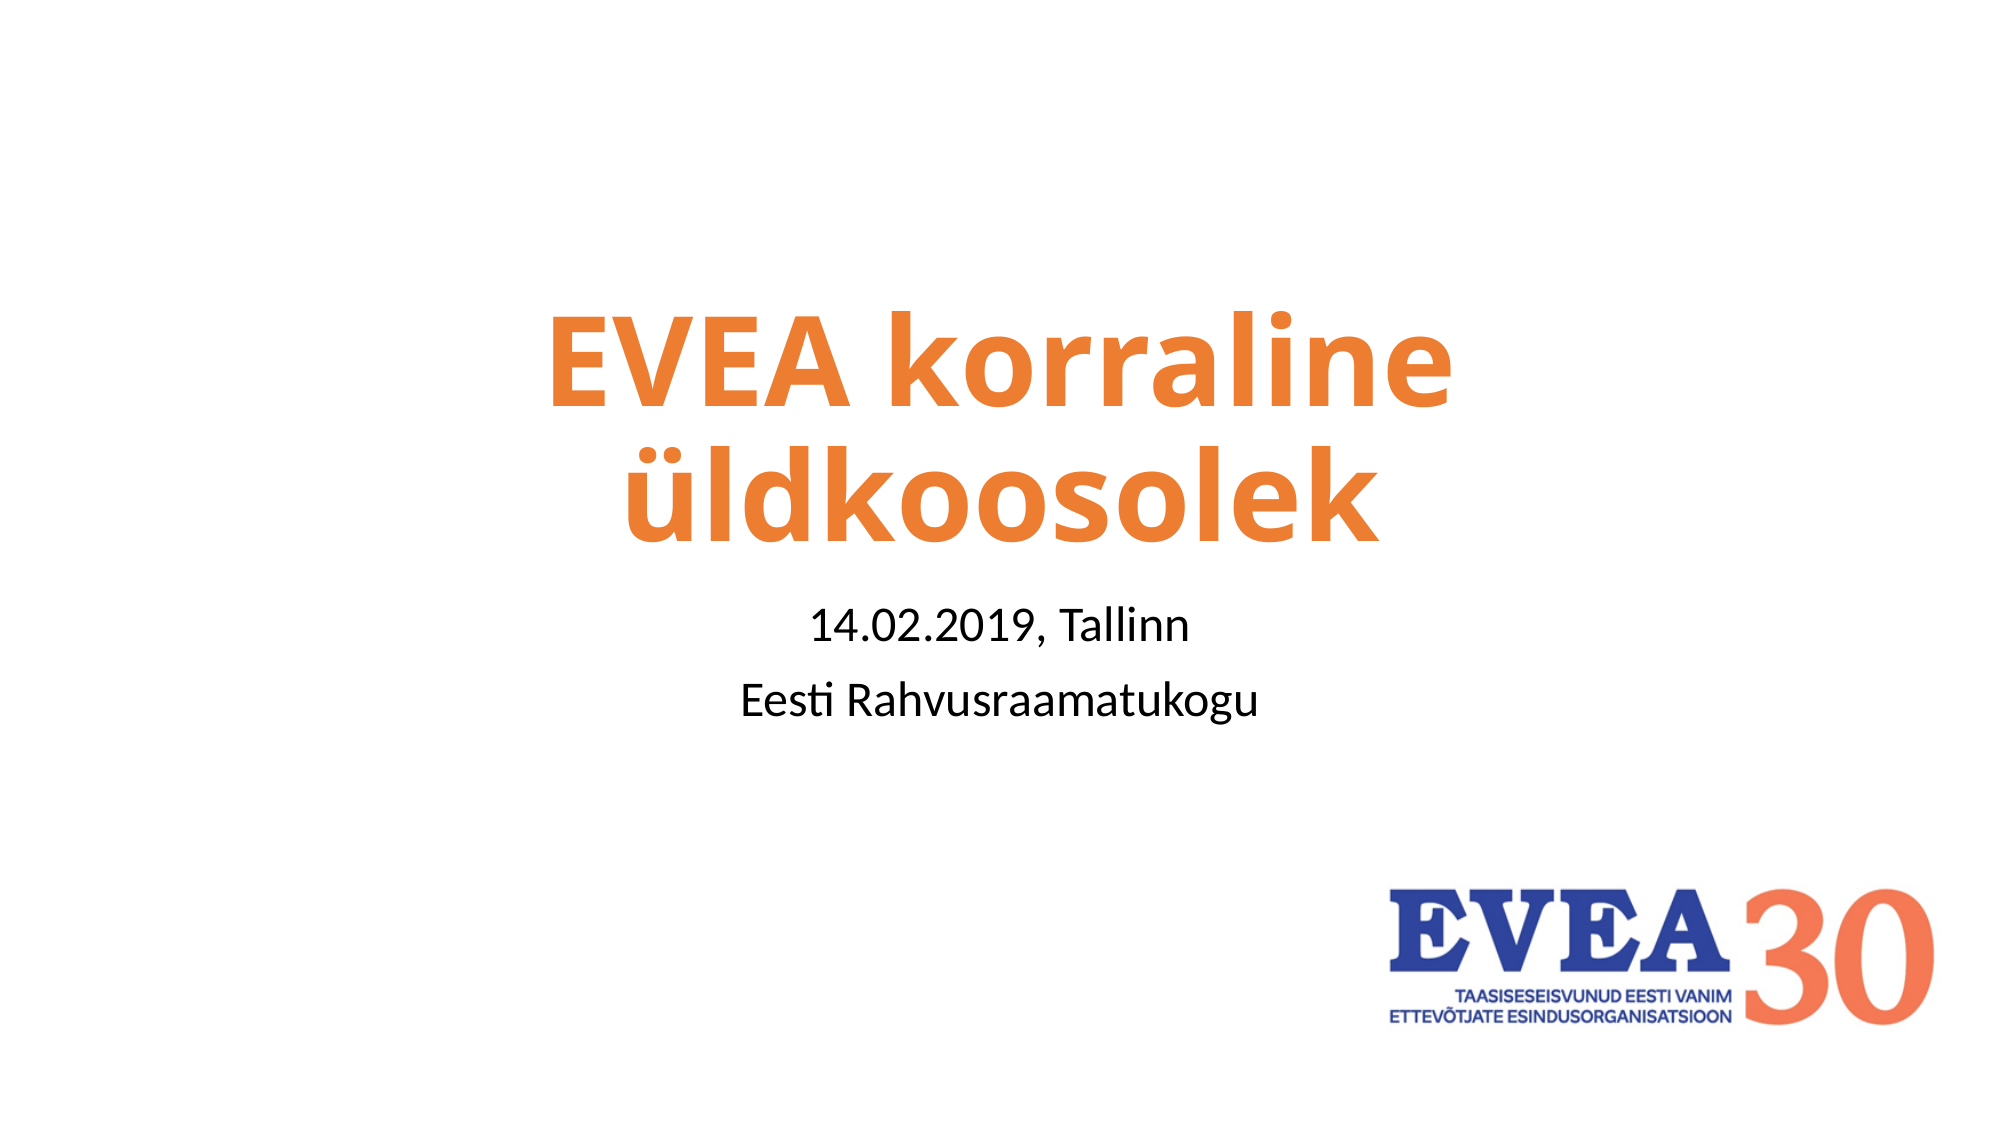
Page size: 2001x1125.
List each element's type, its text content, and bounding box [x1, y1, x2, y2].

subtitle 14.02.2019, Tallinn Eesti Rahvusraamatukogu [249, 590, 1750, 863]
picture [1377, 862, 1943, 1042]
title EVEA korraline üldkoosolek [249, 184, 1750, 576]
